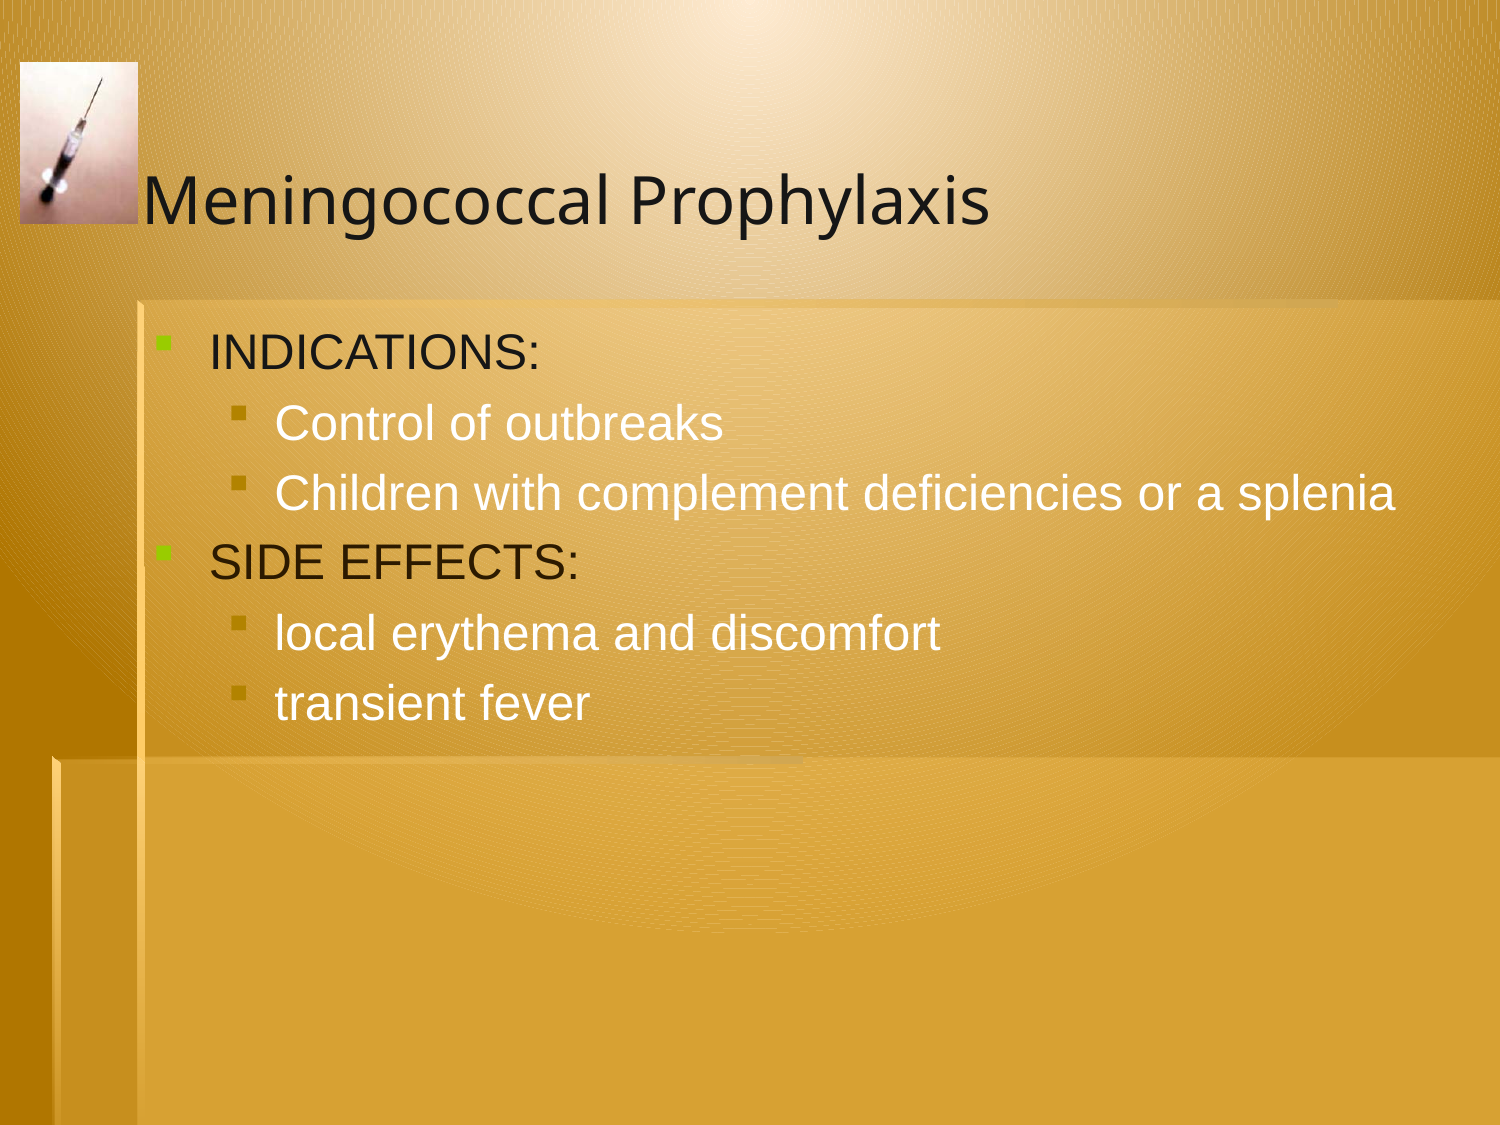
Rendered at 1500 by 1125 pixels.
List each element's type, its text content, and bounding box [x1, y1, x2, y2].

list INDICATIONS: Control of outbreaks Children with complement deficiencies or a splenia SIDE EFFECTS: local erythema and discomfort transient fever [137, 312, 1452, 1001]
picture [20, 62, 74, 224]
title Meningococcal Prophylaxis [74, 39, 1451, 276]
